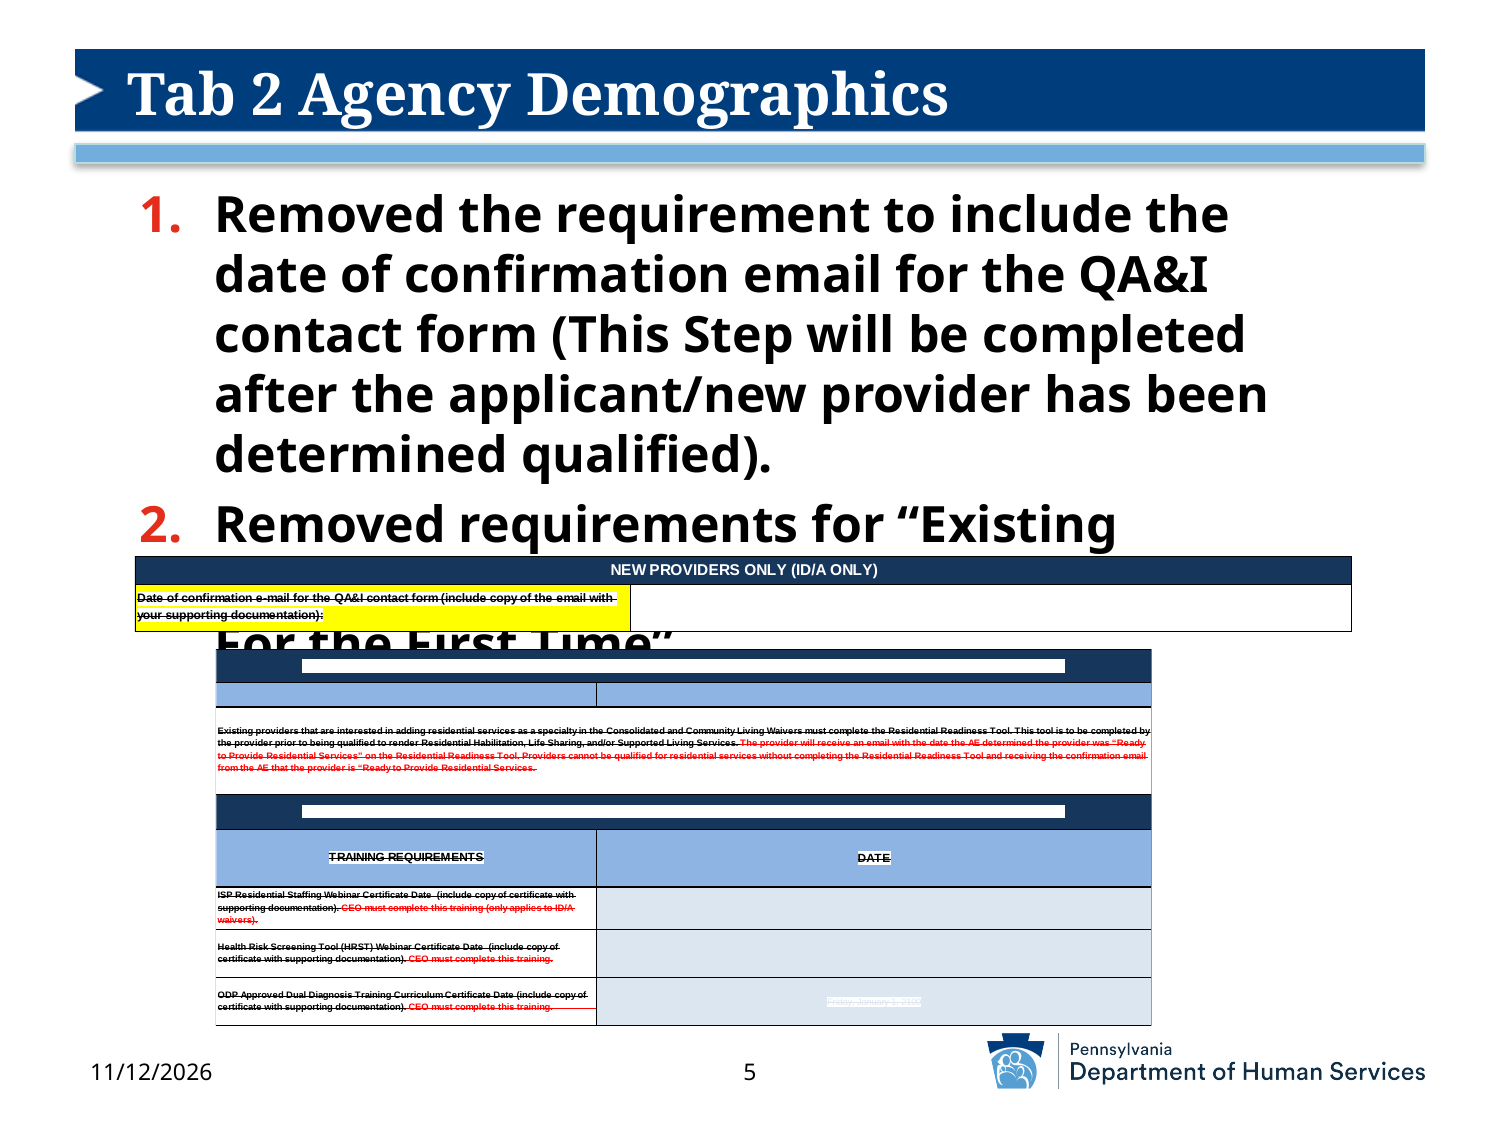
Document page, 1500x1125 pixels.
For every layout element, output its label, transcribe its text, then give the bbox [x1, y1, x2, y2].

slide_number 5 [575, 1050, 925, 1091]
picture [75, 49, 1425, 138]
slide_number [74, 1049, 426, 1091]
picture [215, 649, 1153, 1027]
picture [134, 555, 1353, 633]
list Removed the requirement to include the date of confirmation email for the QA&I contact form (This Step will be completed after the applicant/new provider has been determined qualified). Removed requirements for “Existing Providers Enrolling for Residential Services For the First Time” [125, 174, 1363, 963]
picture [987, 1033, 1425, 1089]
title Tab 2 Agency Demographics [112, 50, 1425, 125]
